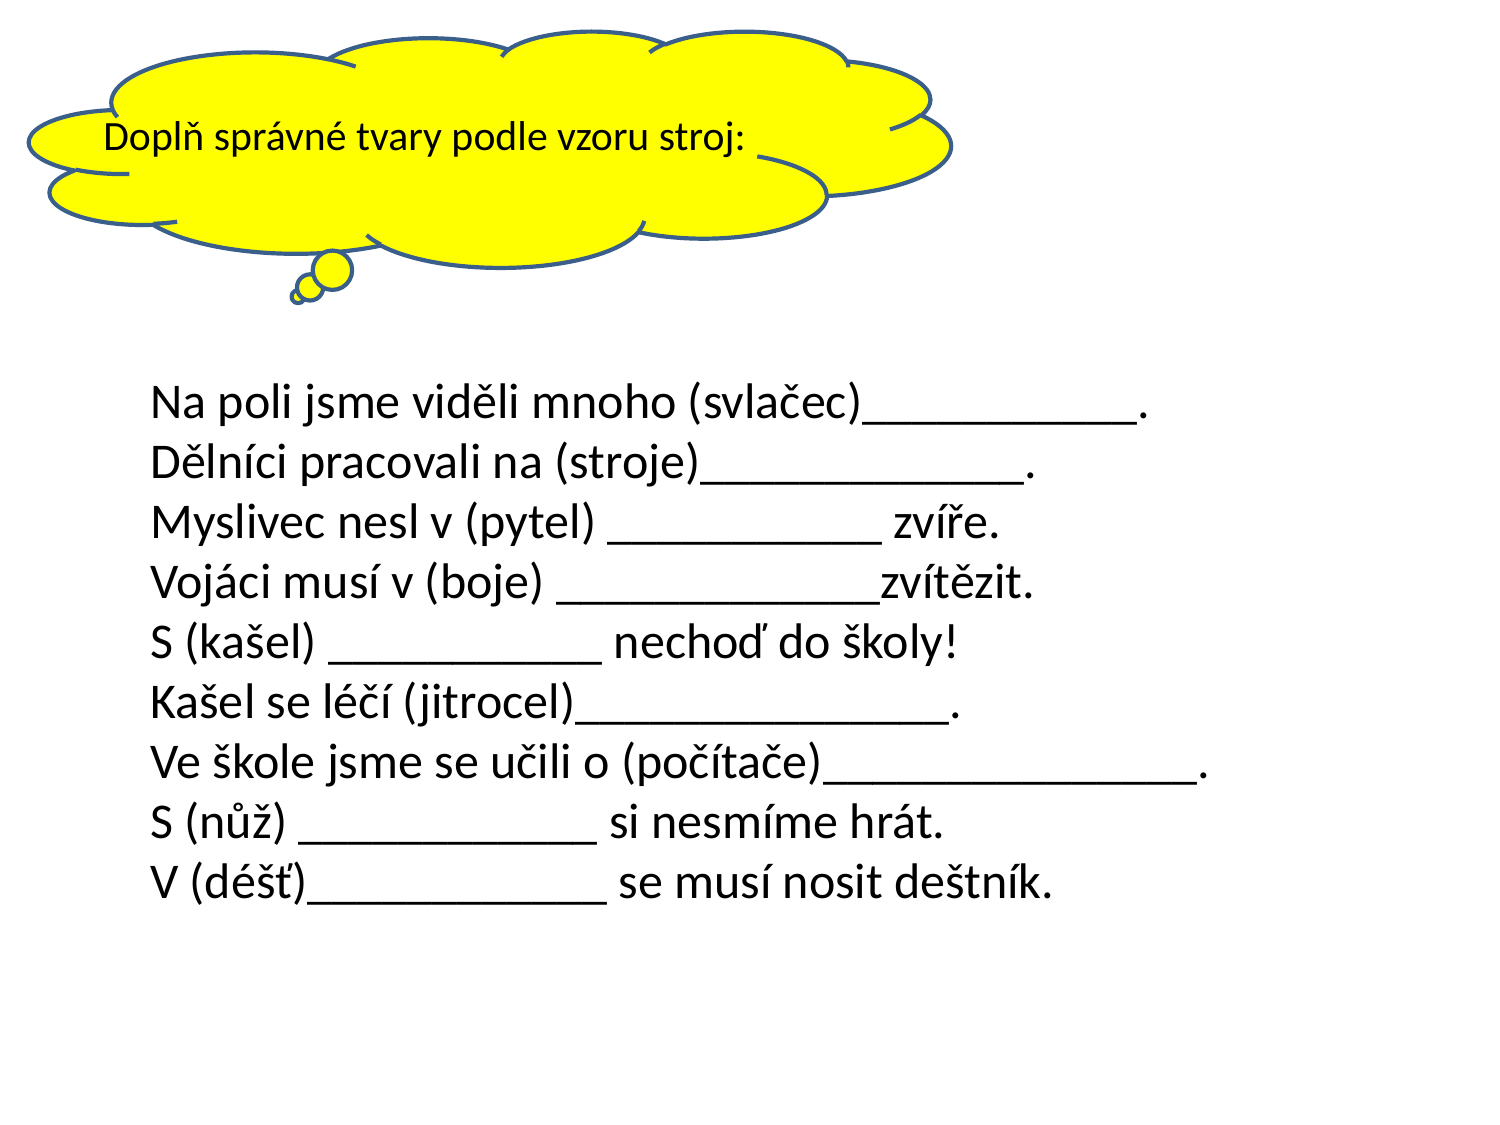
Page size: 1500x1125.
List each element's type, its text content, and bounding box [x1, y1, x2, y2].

text_box Na poli jsme viděli mnoho (svlačec)___________. Dělníci pracovali na (stroje)_____________. Myslivec nesl v (pytel) ___________ zvíře. Vojáci musí v (boje) _____________zvítězit. S (kašel) ___________ nechoď do školy! Kašel se léčí (jitrocel)_______________. Ve škole jsme se učili o (počítače)_______________. S (nůž) ____________ si nesmíme hrát. V (déšť)____________ se musí nosit deštník. [135, 361, 1424, 977]
text_box [26, 29, 954, 306]
text_box Doplň správné tvary podle vzoru stroj: [88, 101, 880, 167]
